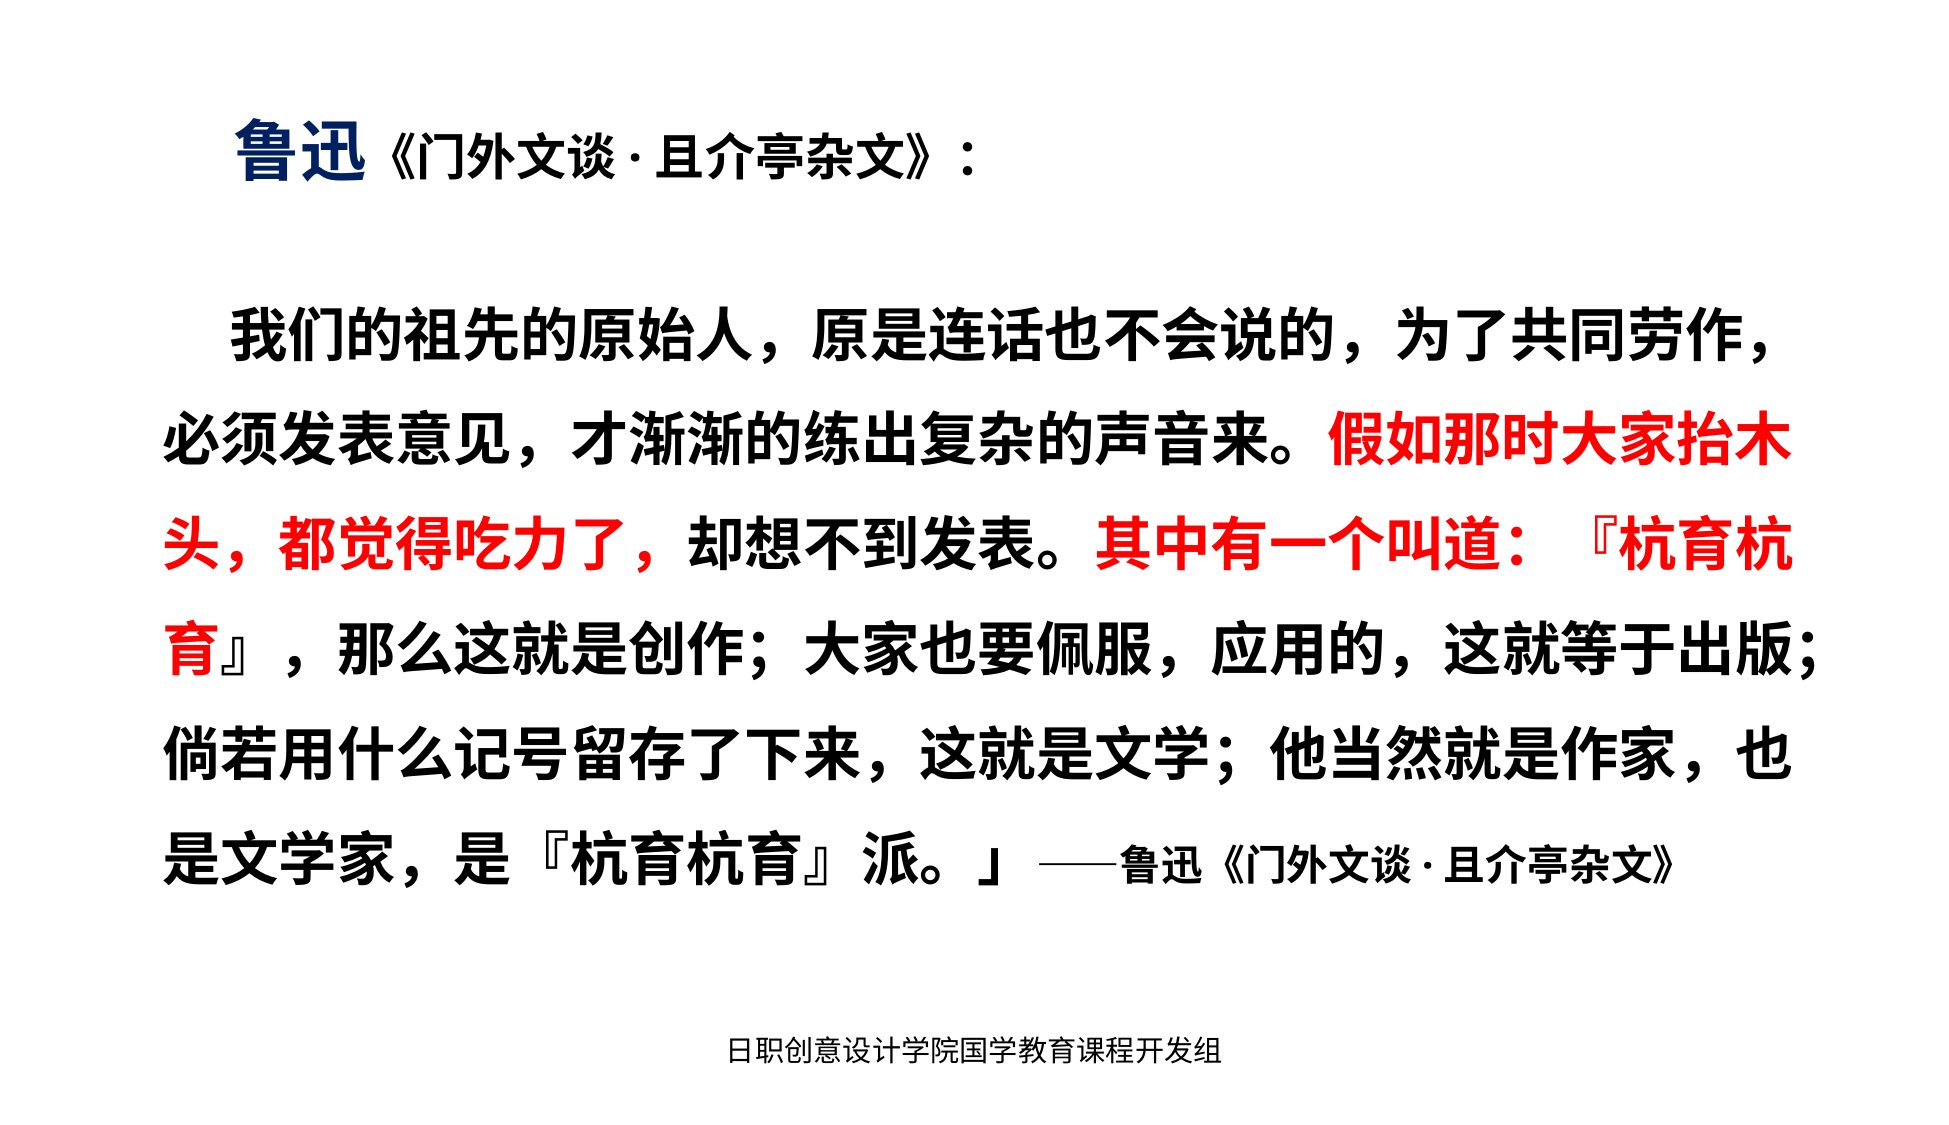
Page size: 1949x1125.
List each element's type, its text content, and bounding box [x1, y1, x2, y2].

text_box 我们的祖先的原始人，原是连话也不会说的，为了共同劳作，必须发表意见，才渐渐的练出复杂的声音来。假如那时大家抬木头，都觉得吃力了，却想不到发表。其中有一个叫道：『杭育杭育』，那么这就是创作；大家也要佩服，应用的，这就等于出版；倘若用什么记号留存了下来，这就是文学；他当然就是作家，也是文学家，是『杭育杭育』派。」——鲁迅《门外文谈·且介亭杂文》 [147, 255, 1861, 900]
text_box 鲁迅《门外文谈·且介亭杂文》： [218, 101, 999, 197]
footer 日职创意设计学院国学教育课程开发组 [665, 1024, 1284, 1103]
